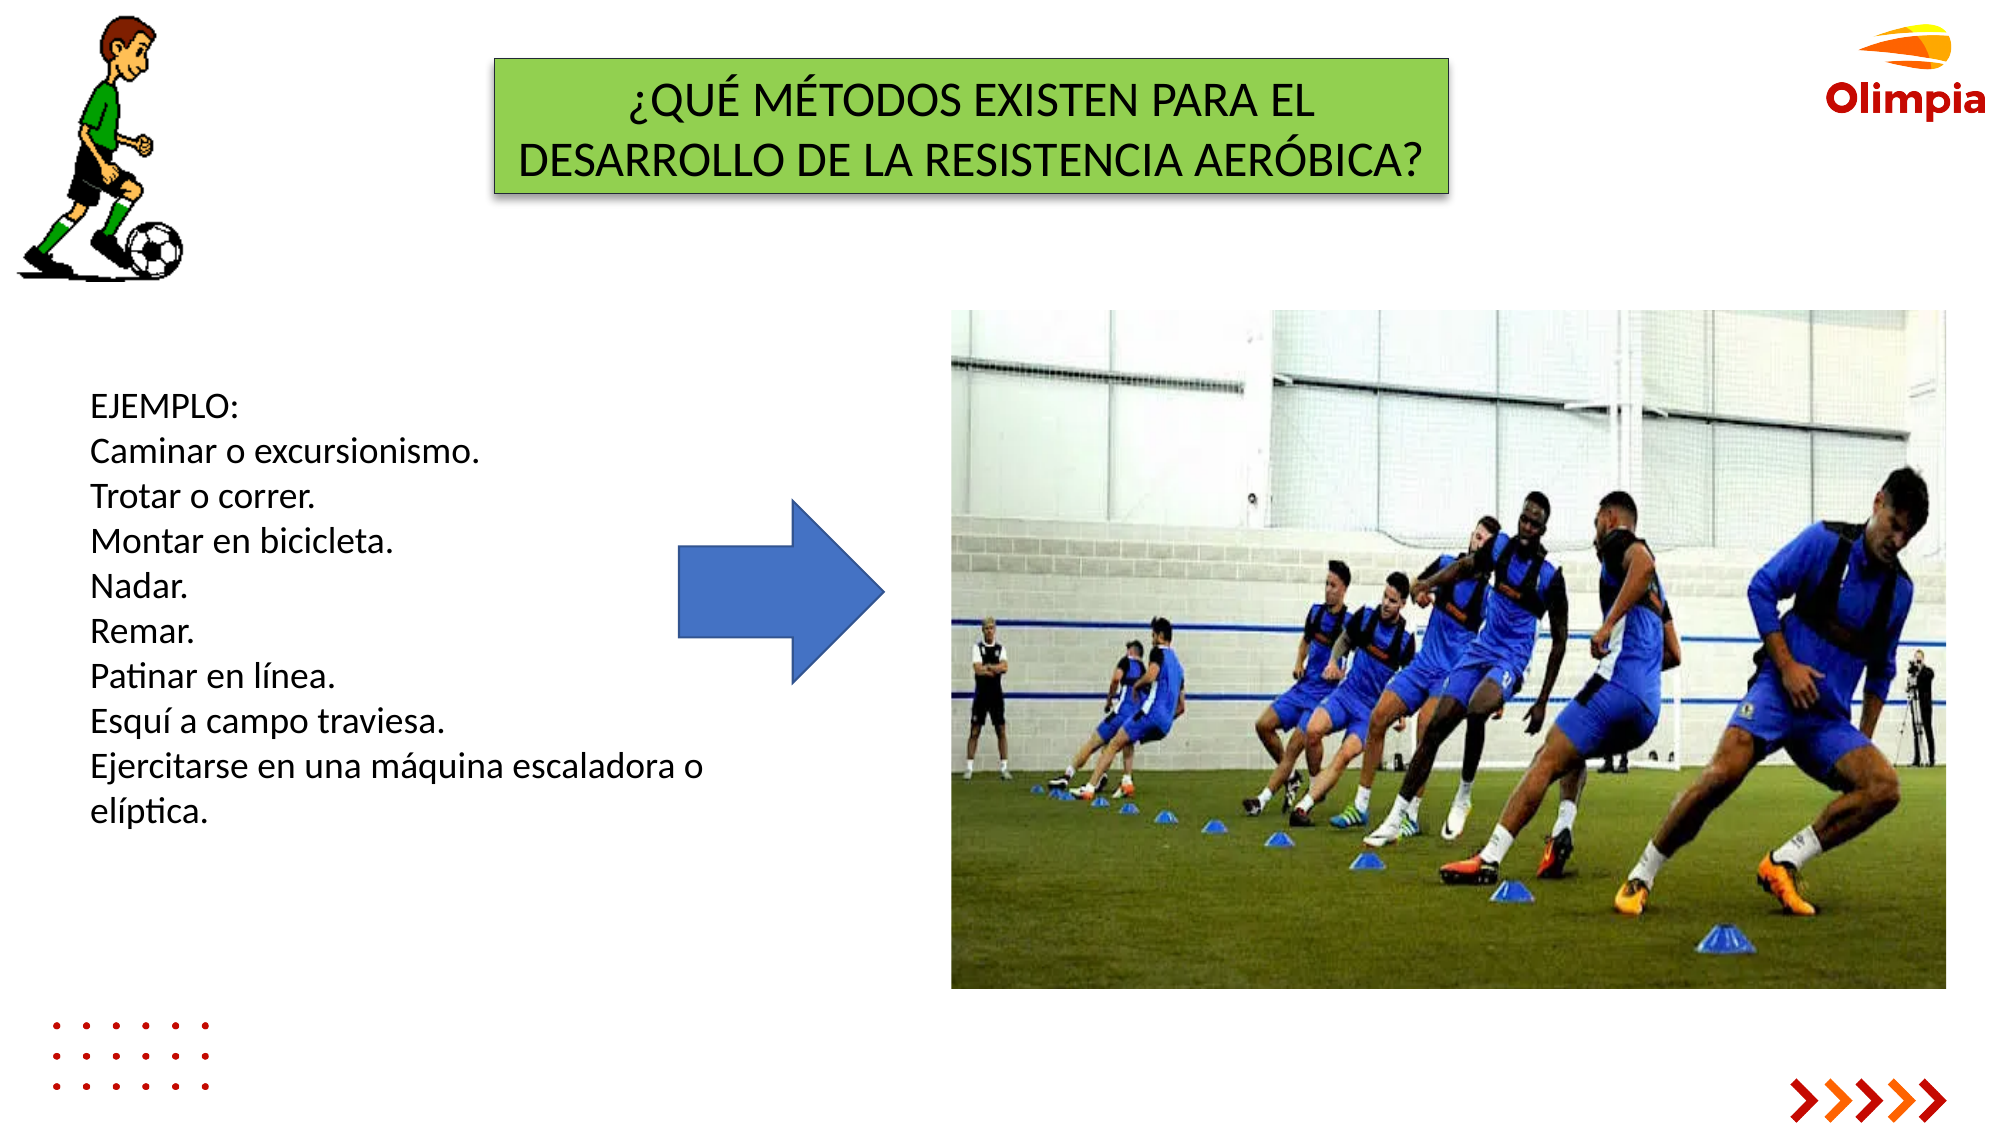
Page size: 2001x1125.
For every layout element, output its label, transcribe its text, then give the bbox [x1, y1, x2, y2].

text_box ¿QUÉ MÉTODOS EXISTEN PARA EL DESARROLLO DE LA RESISTENCIA AERÓBICA? [494, 58, 1449, 194]
text_box EJEMPLO: Caminar o excursionismo. Trotar o correr. Montar en bicicleta. Nadar. Remar. Patinar en línea. Esquí a campo traviesa. Ejercitarse en una máquina escaladora o elíptica. [75, 374, 767, 839]
picture [0, 0, 249, 282]
picture [53, 1022, 209, 1090]
picture [951, 310, 1947, 989]
picture [1790, 1078, 1947, 1123]
text_box [677, 498, 886, 686]
picture [1826, 24, 1985, 122]
